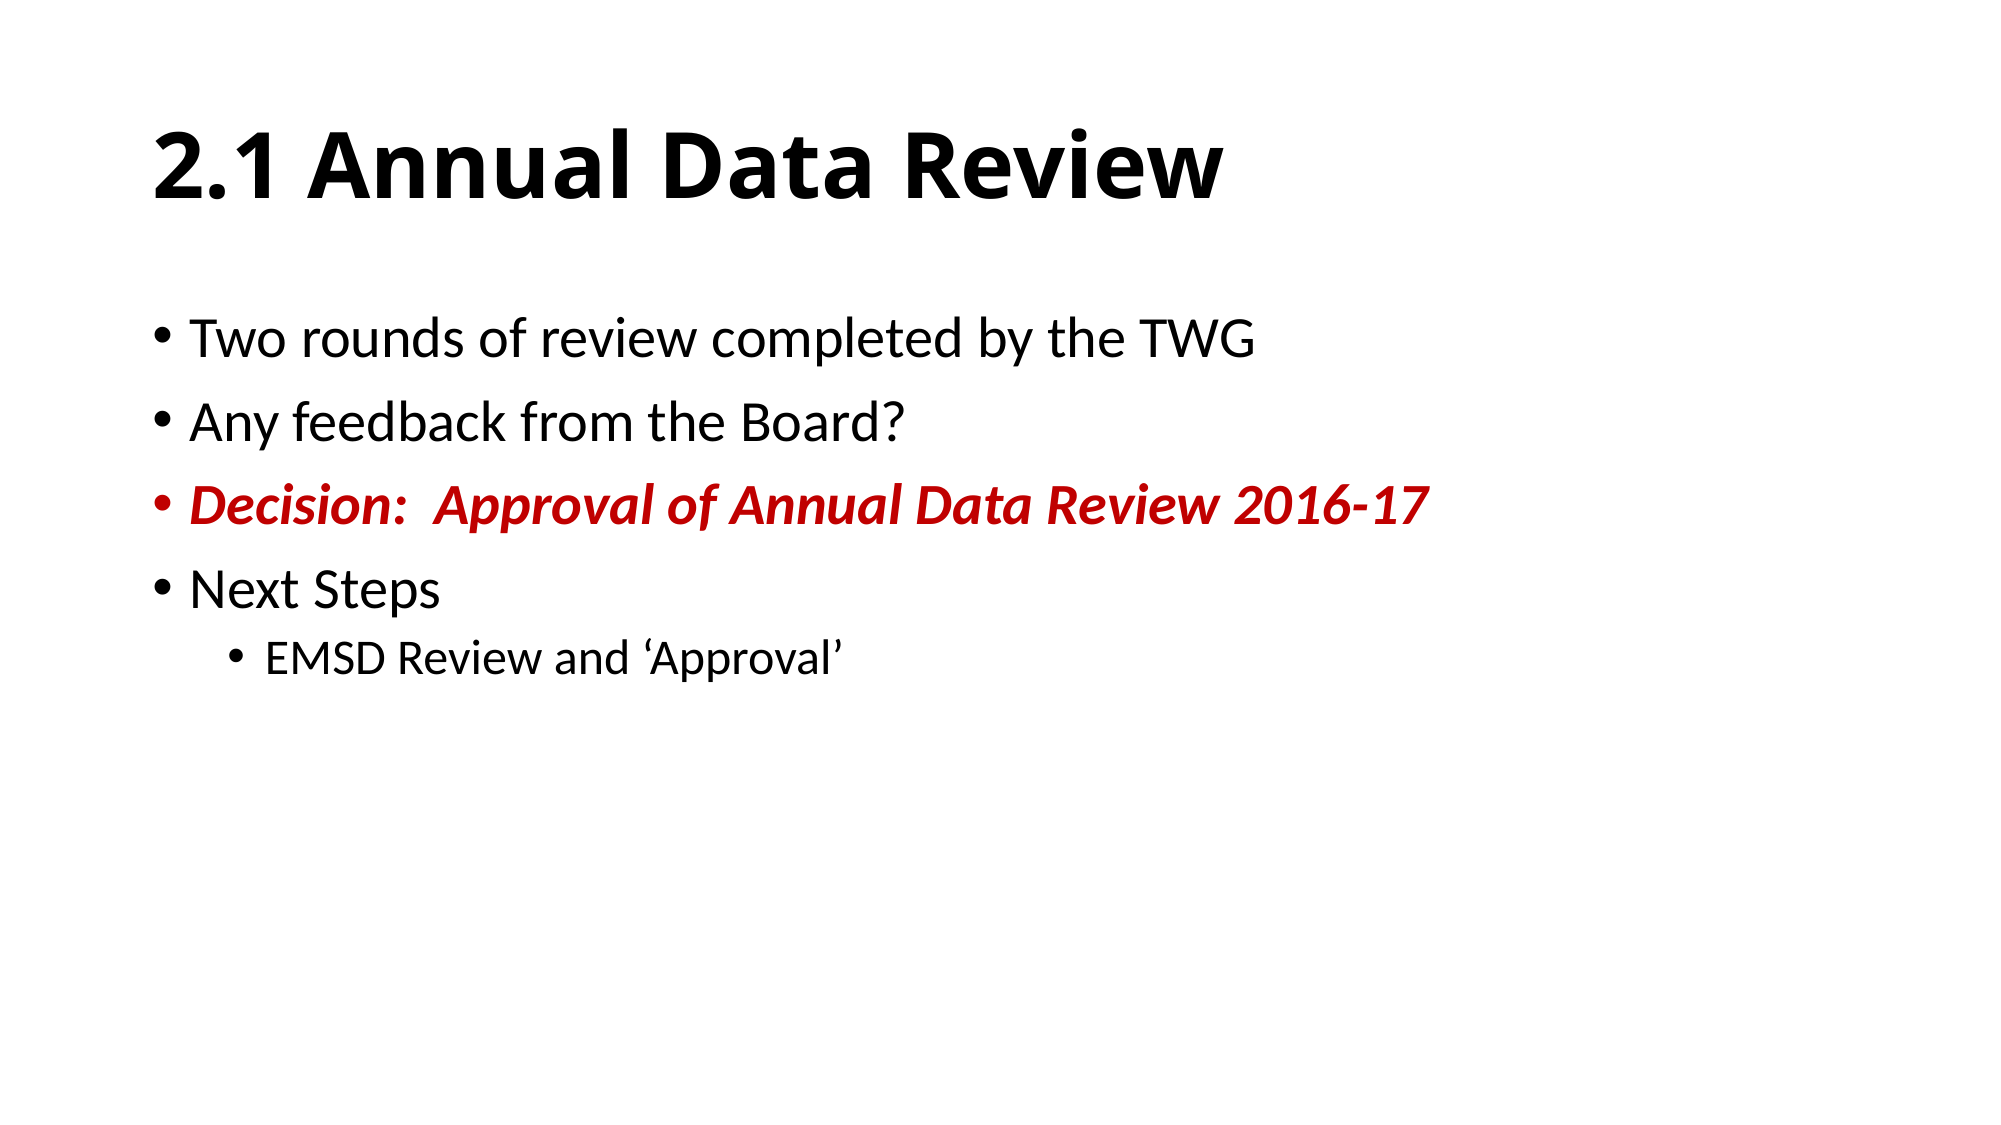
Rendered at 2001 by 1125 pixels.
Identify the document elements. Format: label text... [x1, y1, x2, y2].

list Two rounds of review completed by the TWG Any feedback from the Board? Decision: Approval of Annual Data Review 2016-17 Next Steps EMSD Review and ‘Approval’ [137, 299, 1863, 1014]
title 2.1 Annual Data Review [137, 59, 1863, 278]
